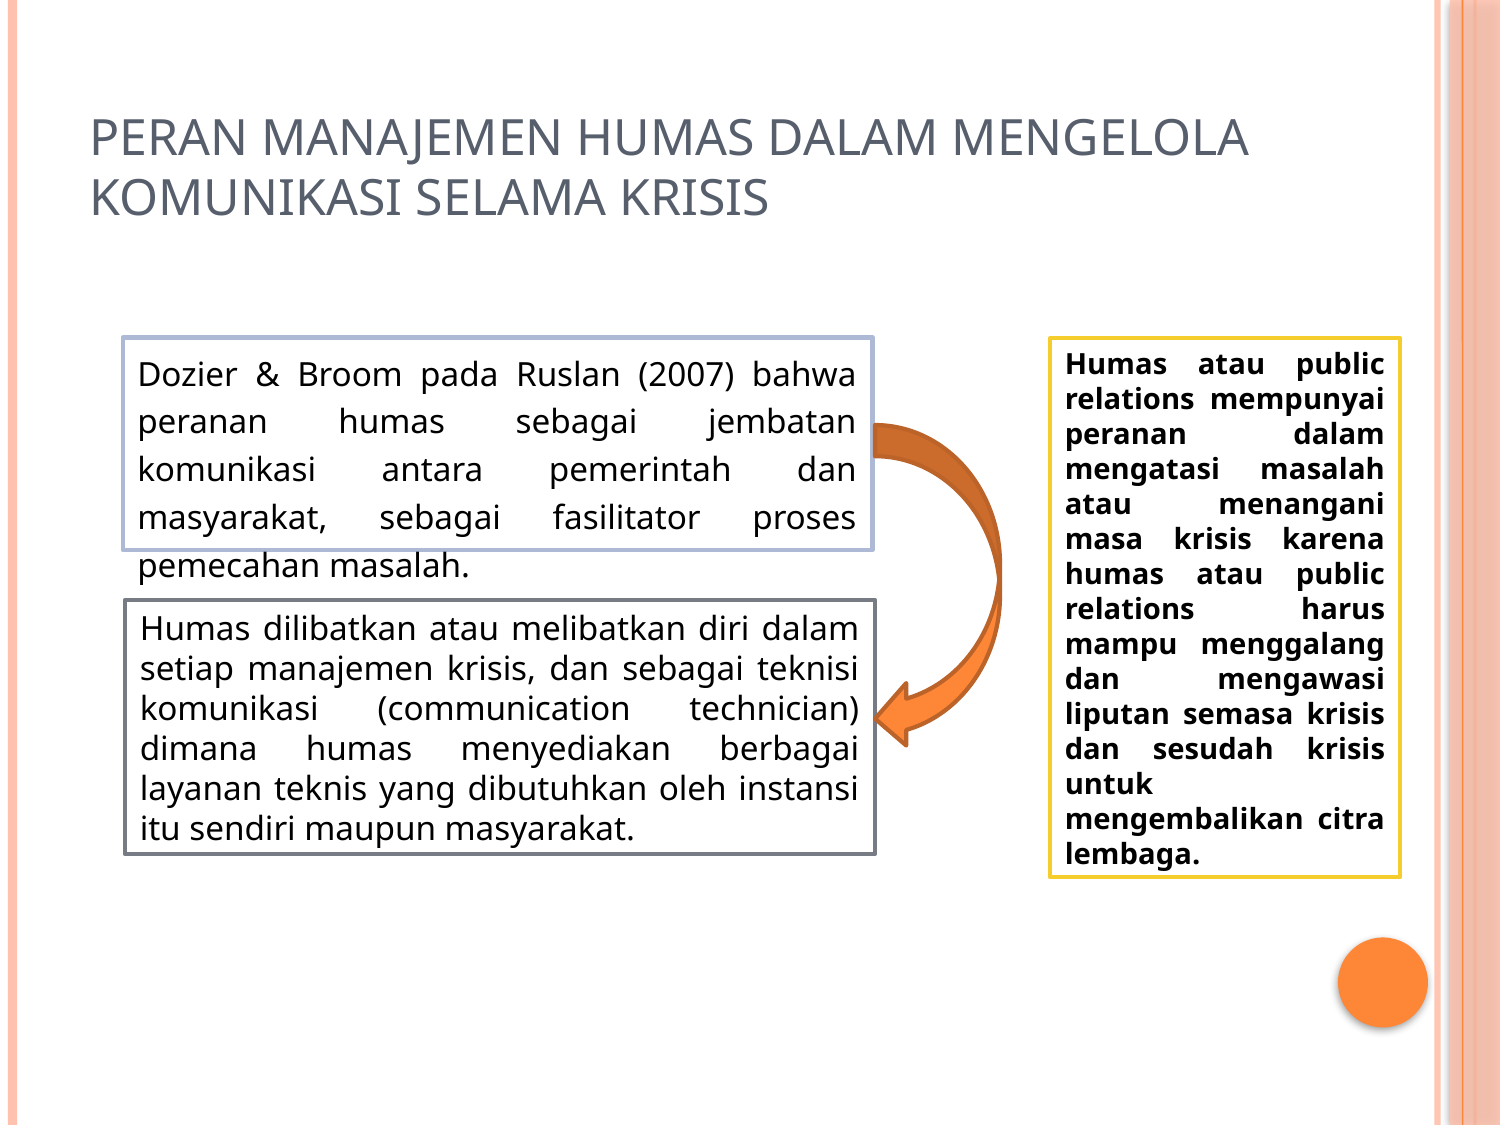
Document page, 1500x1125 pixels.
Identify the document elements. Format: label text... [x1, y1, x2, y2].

list Dozier & Broom pada Ruslan (2007) bahwa peranan humas sebagai jembatan komunikasi antara pemerintah dan masyarakat, sebagai fasilitator proses pemecahan masalah. [121, 335, 875, 552]
text_box Humas dilibatkan atau melibatkan diri dalam setiap manajemen krisis, dan sebagai teknisi komunikasi (communication technician) dimana humas menyediakan berbagai layanan teknis yang dibutuhkan oleh instansi itu sendiri maupun masyarakat. [123, 598, 877, 856]
text_box [872, 422, 1003, 748]
title Peran Manajemen Humas dalam mengelola komunikasi selama krisis [75, 45, 1300, 233]
text_box Humas atau public relations mempunyai peranan dalam mengatasi masalah atau menangani masa krisis karena humas atau public relations harus mampu menggalang dan mengawasi liputan semasa krisis dan sesudah krisis untuk mengembalikan citra lembaga. [1048, 336, 1402, 879]
